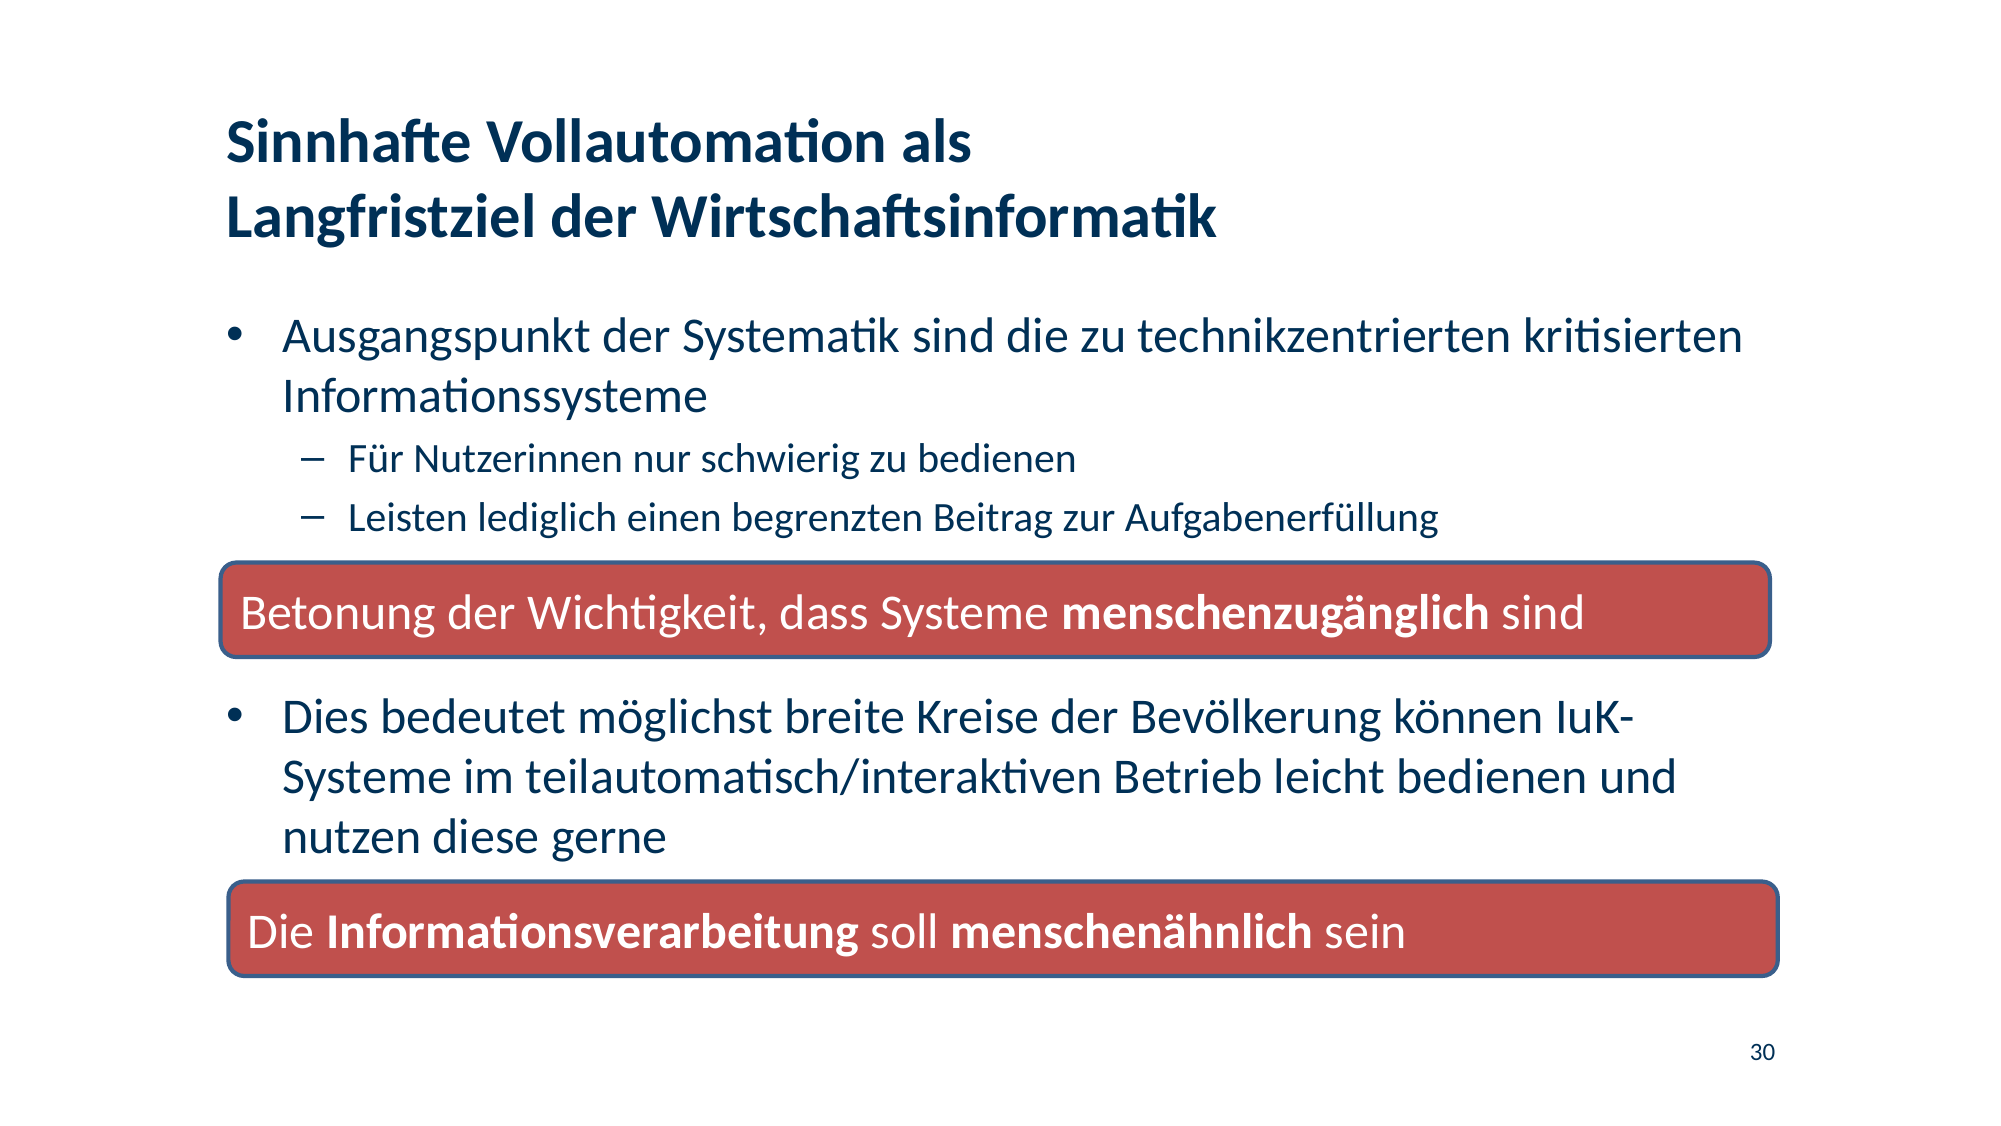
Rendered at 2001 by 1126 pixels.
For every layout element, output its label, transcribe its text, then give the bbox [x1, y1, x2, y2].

text_box Betonung der Wichtigkeit, dass Systeme menschenzugänglich sind [218, 560, 1773, 660]
text_box Dies bedeutet möglichst breite Kreise der Bevölkerung können IuK-Systeme im teilautomatisch/interaktiven Betrieb leicht bedienen und nutzen diese gerne [226, 683, 1774, 882]
slide_number 30 [1544, 1035, 1776, 1066]
title Sinnhafte Vollautomation als Langfristziel der Wirtschaftsinformatik [226, 100, 1286, 302]
list Ausgangspunkt der Systematik sind die zu technikzentrierten kritisierten Informationssysteme Für Nutzerinnen nur schwierig zu bedienen Leisten lediglich einen begrenzten Beitrag zur Aufgabenerfüllung [226, 302, 1774, 563]
text_box Die Informationsverarbeitung soll menschenähnlich sein [226, 879, 1780, 979]
